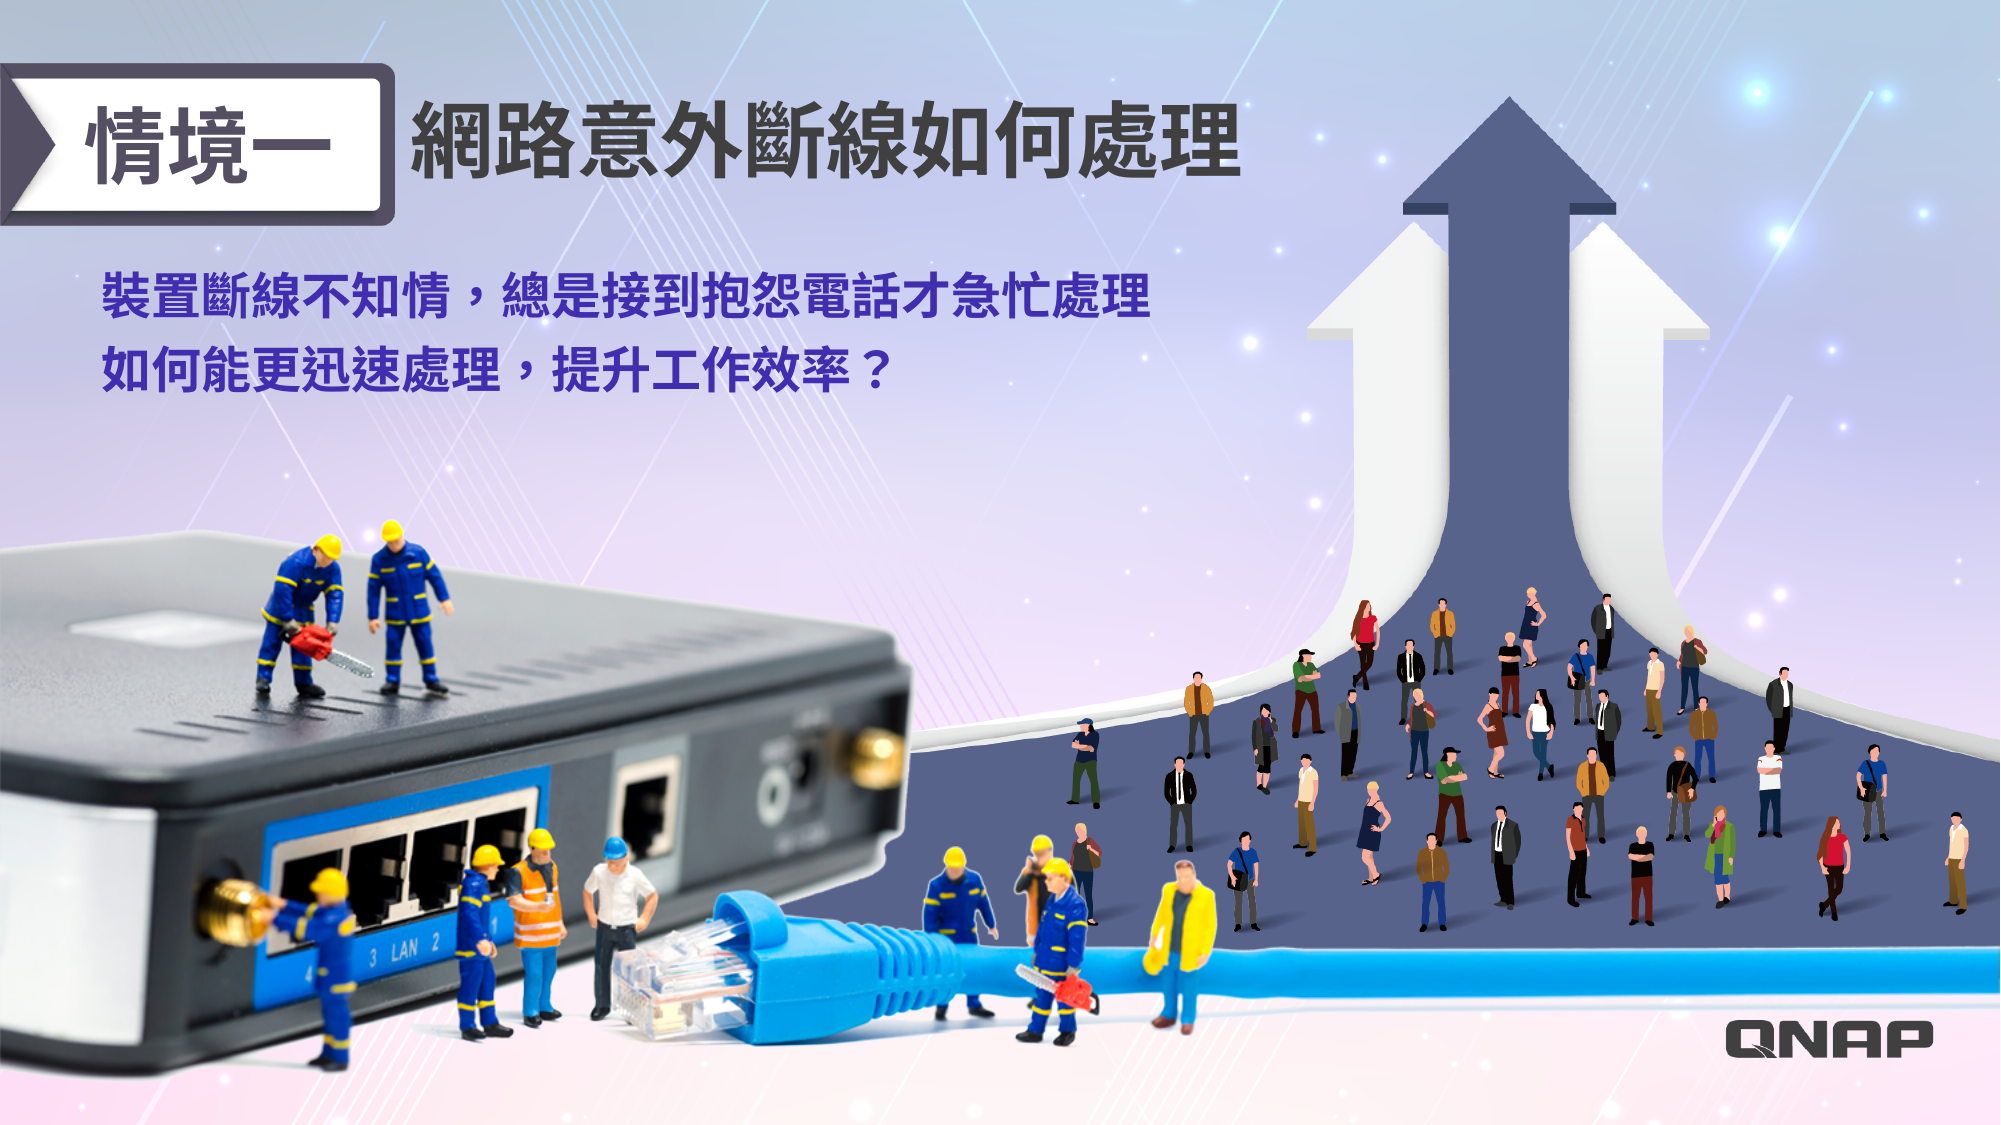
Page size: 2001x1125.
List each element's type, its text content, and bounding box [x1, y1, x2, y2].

picture [0, 0, 2000, 1125]
text_box 裝置斷線不知情，總是接到抱怨電話才急忙處理 如何能更迅速處理，提升工作效率？ [86, 263, 768, 426]
title 網路意外斷線如何處理 [395, 63, 1749, 226]
